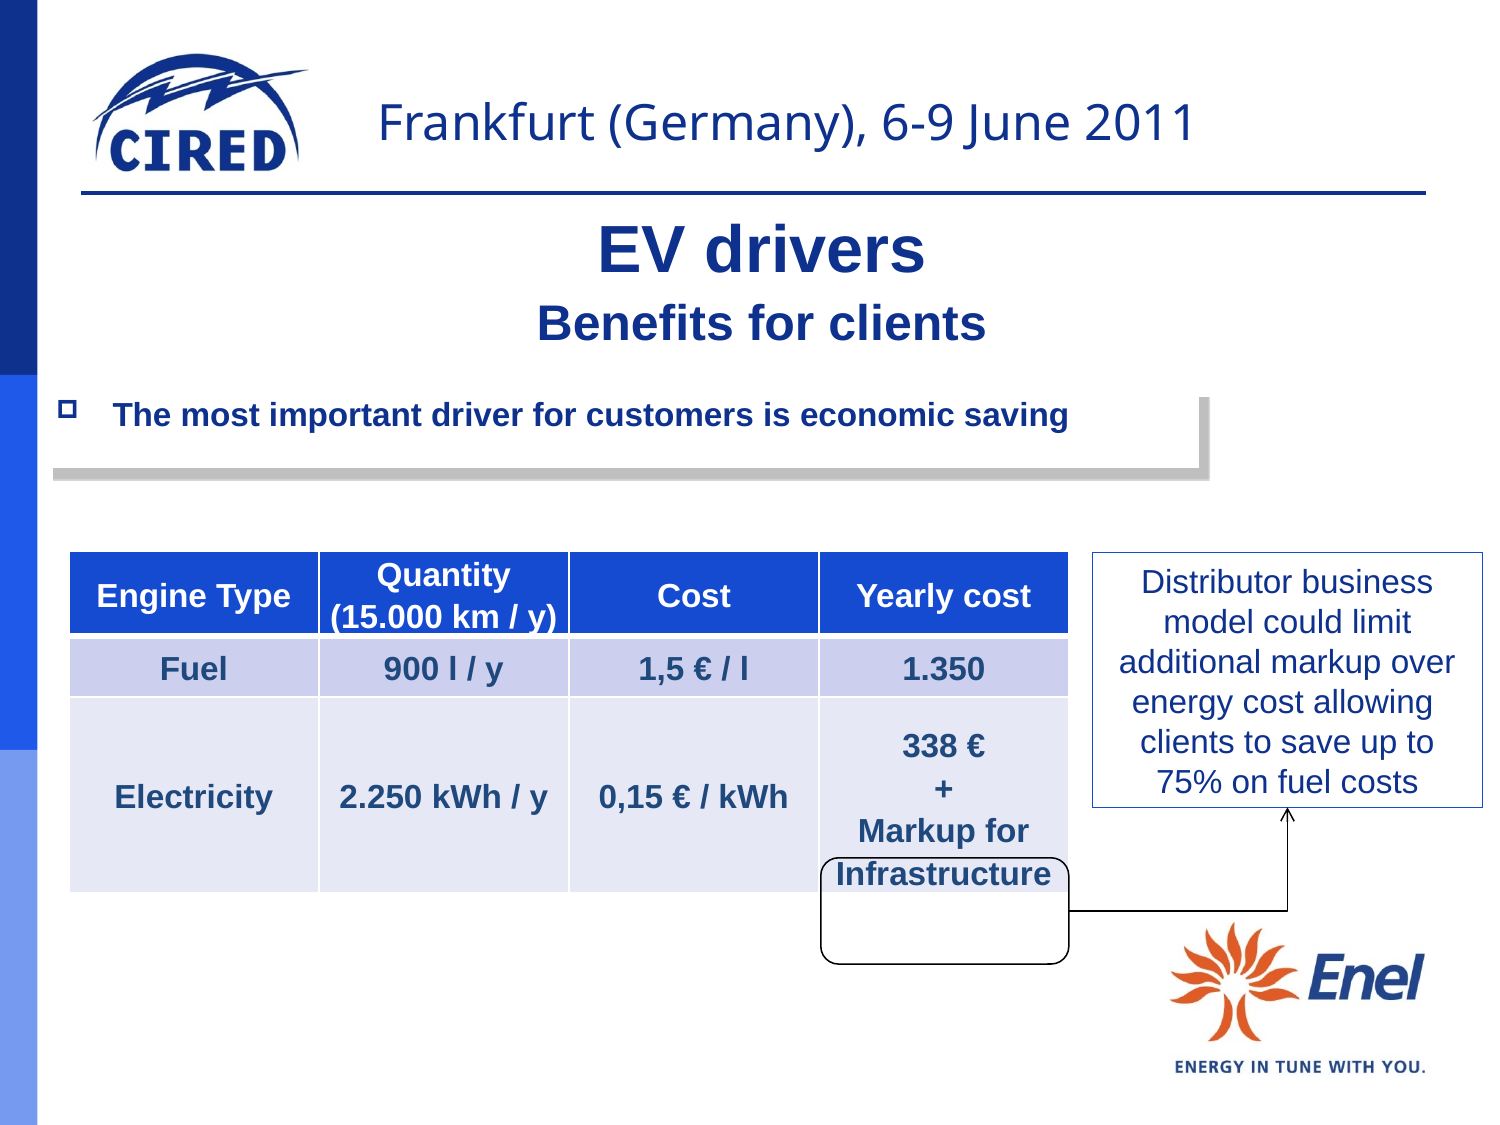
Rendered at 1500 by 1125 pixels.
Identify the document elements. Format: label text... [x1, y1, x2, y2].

text_box The most important driver for customers is economic saving [41, 385, 1199, 468]
table_header Engine Type [70, 552, 318, 633]
table_cell 0,15 € / kWh [570, 698, 818, 892]
table_header Cost [570, 552, 818, 633]
text_box [820, 857, 1069, 965]
picture [1134, 899, 1459, 1094]
table_cell 1,5 € / l [570, 639, 818, 696]
table_cell 338 € + Markup for Infrastructure [820, 698, 1068, 874]
text_box EV drivers Benefits for clients [88, 208, 1436, 359]
table_cell 2.250 kWh / y [320, 698, 568, 892]
table_header Quantity (15.000 km / y) [320, 552, 568, 633]
picture [92, 53, 309, 172]
text_box Distributor business model could limit additional markup over energy cost allowing clients to save up to 75% on fuel costs [1092, 552, 1483, 808]
table_cell 1.350 [820, 639, 1068, 696]
table_cell Fuel [70, 639, 318, 696]
table_cell 900 l / y [320, 639, 568, 696]
table_cell Electricity [70, 698, 318, 892]
table_header Yearly cost [820, 552, 1068, 633]
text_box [1068, 810, 1288, 912]
